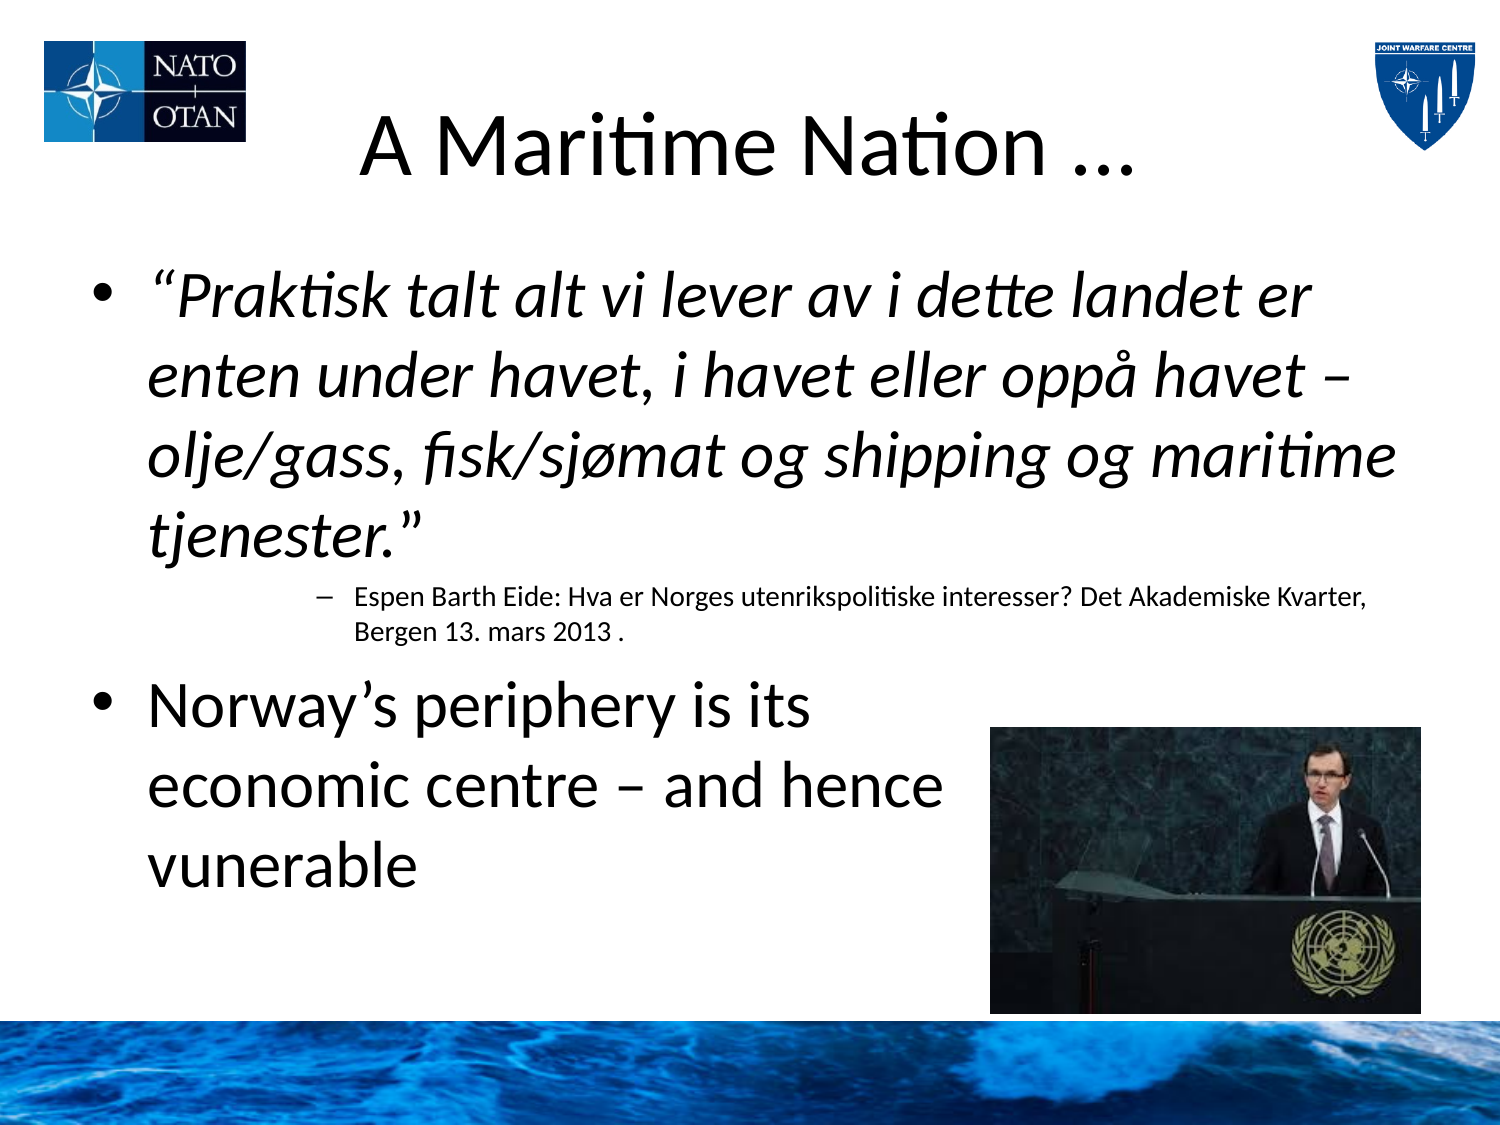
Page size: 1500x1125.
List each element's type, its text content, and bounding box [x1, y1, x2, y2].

picture [0, 1021, 1500, 1125]
picture [44, 41, 246, 142]
list “Praktisk talt alt vi lever av i dette landet er enten under havet, i havet eller oppå havet – olje/gass, fisk/sjømat og shipping og maritime tjenester.” Espen Barth Eide: Hva er Norges utenrikspolitiske interesser? Det Akademiske Kvarter, Bergen 13. mars 2013 . Norway’s periphery is its economic centre – and hence vunerable [76, 243, 1427, 986]
picture [1372, 39, 1476, 151]
title A Maritime Nation ... [75, 45, 1425, 233]
picture [990, 727, 1421, 1014]
